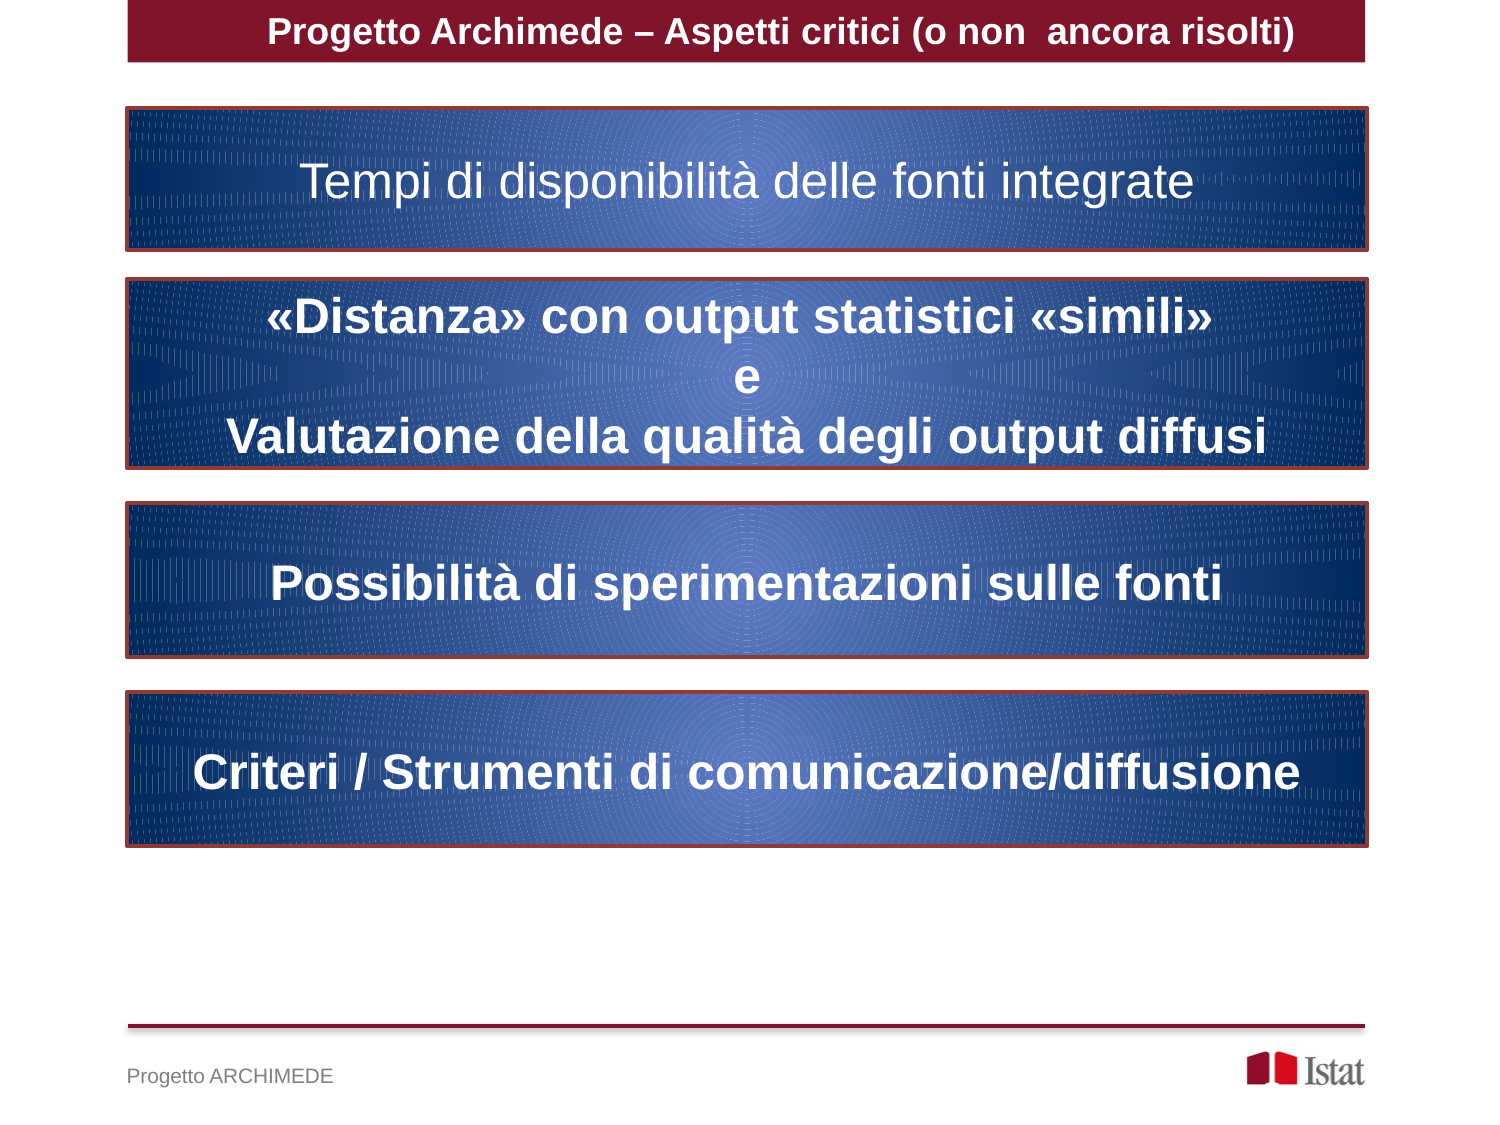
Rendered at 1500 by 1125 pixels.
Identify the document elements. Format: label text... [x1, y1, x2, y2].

picture [1239, 1041, 1373, 1096]
text_box Progetto Archimede – Aspetti critici (o non ancora risolti) [252, 0, 1311, 60]
text_box «Distanza» con output statistici «simili» e Valutazione della qualità degli output diffusi [125, 277, 1369, 470]
text_box Criteri / Strumenti di comunicazione/diffusione [125, 690, 1369, 848]
text_box Tempi di disponibilità delle fonti integrate [125, 106, 1369, 252]
text_box Possibilità di sperimentazioni sulle fonti [125, 501, 1369, 659]
text_box Progetto ARCHIMEDE [111, 1055, 882, 1096]
